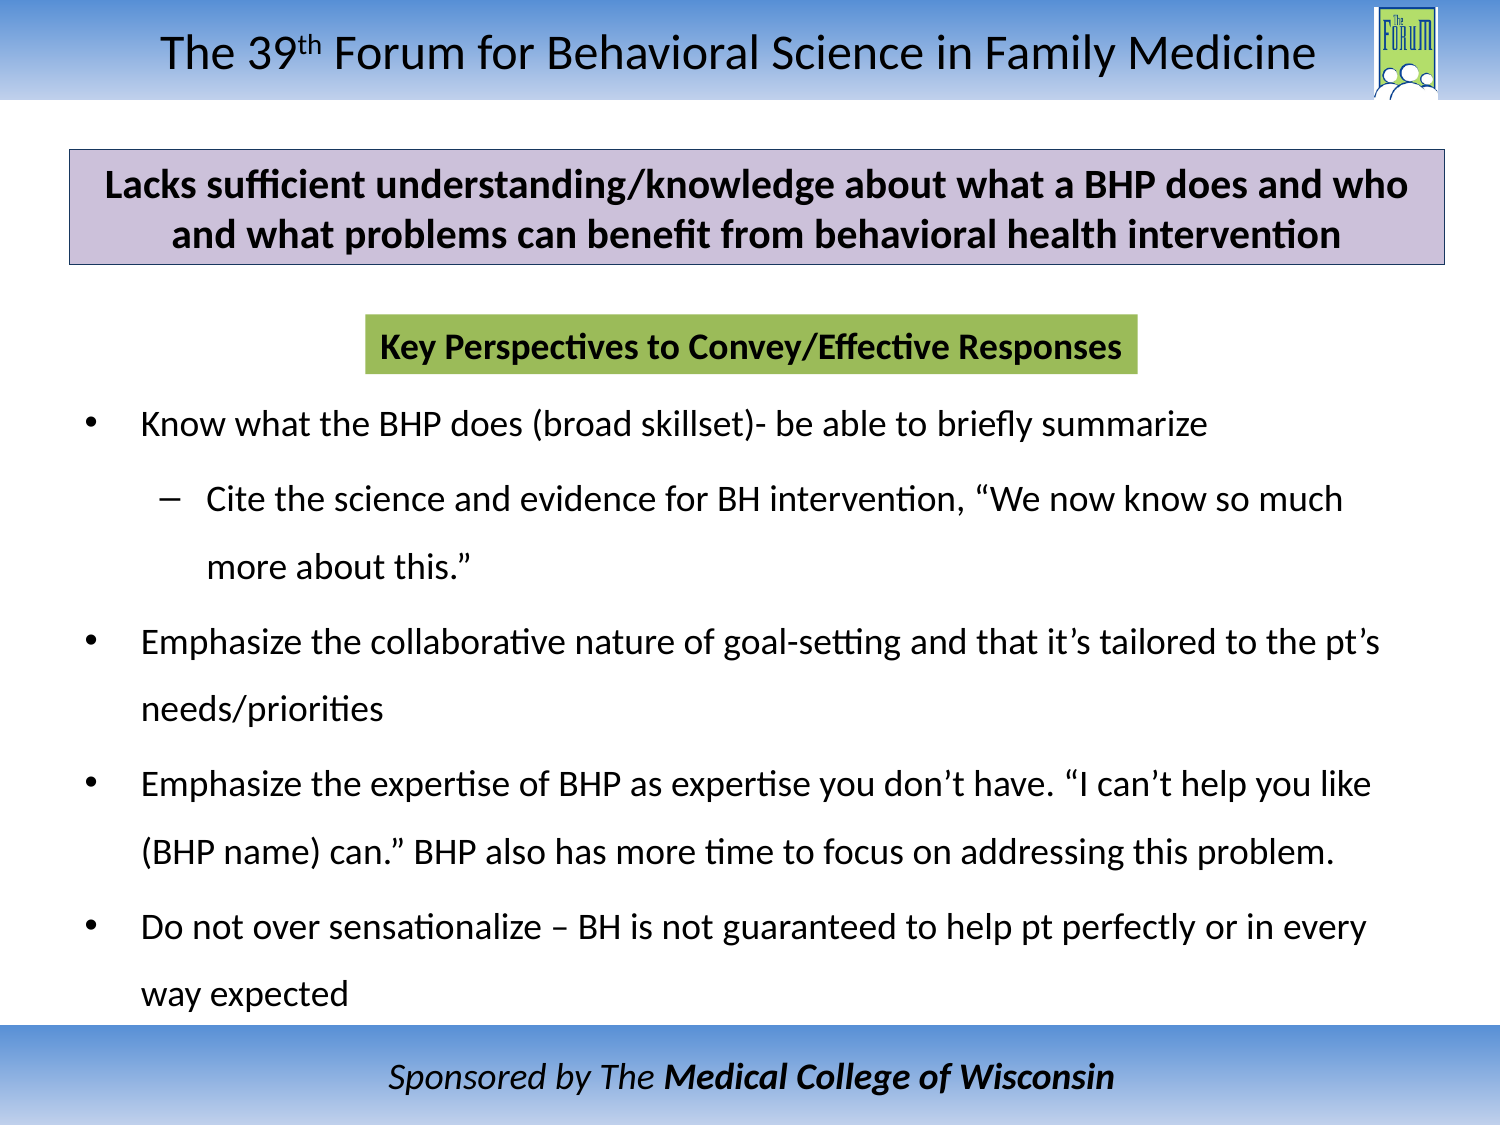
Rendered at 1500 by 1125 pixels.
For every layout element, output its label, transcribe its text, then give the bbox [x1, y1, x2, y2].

text_box Key Perspectives to Convey/Effective Responses [365, 314, 1138, 375]
list Know what the BHP does (broad skillset)- be able to briefly summarize Cite the science and evidence for BH intervention, “We now know so much more about this.” Emphasize the collaborative nature of goal-setting and that it’s tailored to the pt’s needs/priorities Emphasize the expertise of BHP as expertise you don’t have. “I can’t help you like (BHP name) can.” BHP also has more time to focus on addressing this problem. Do not over sensationalize – BH is not guaranteed to help pt perfectly or in every way expected [69, 369, 1445, 1125]
text_box Lacks sufficient understanding/knowledge about what a BHP does and who and what problems can benefit from behavioral health intervention [69, 149, 1445, 265]
picture [1374, 7, 1438, 100]
